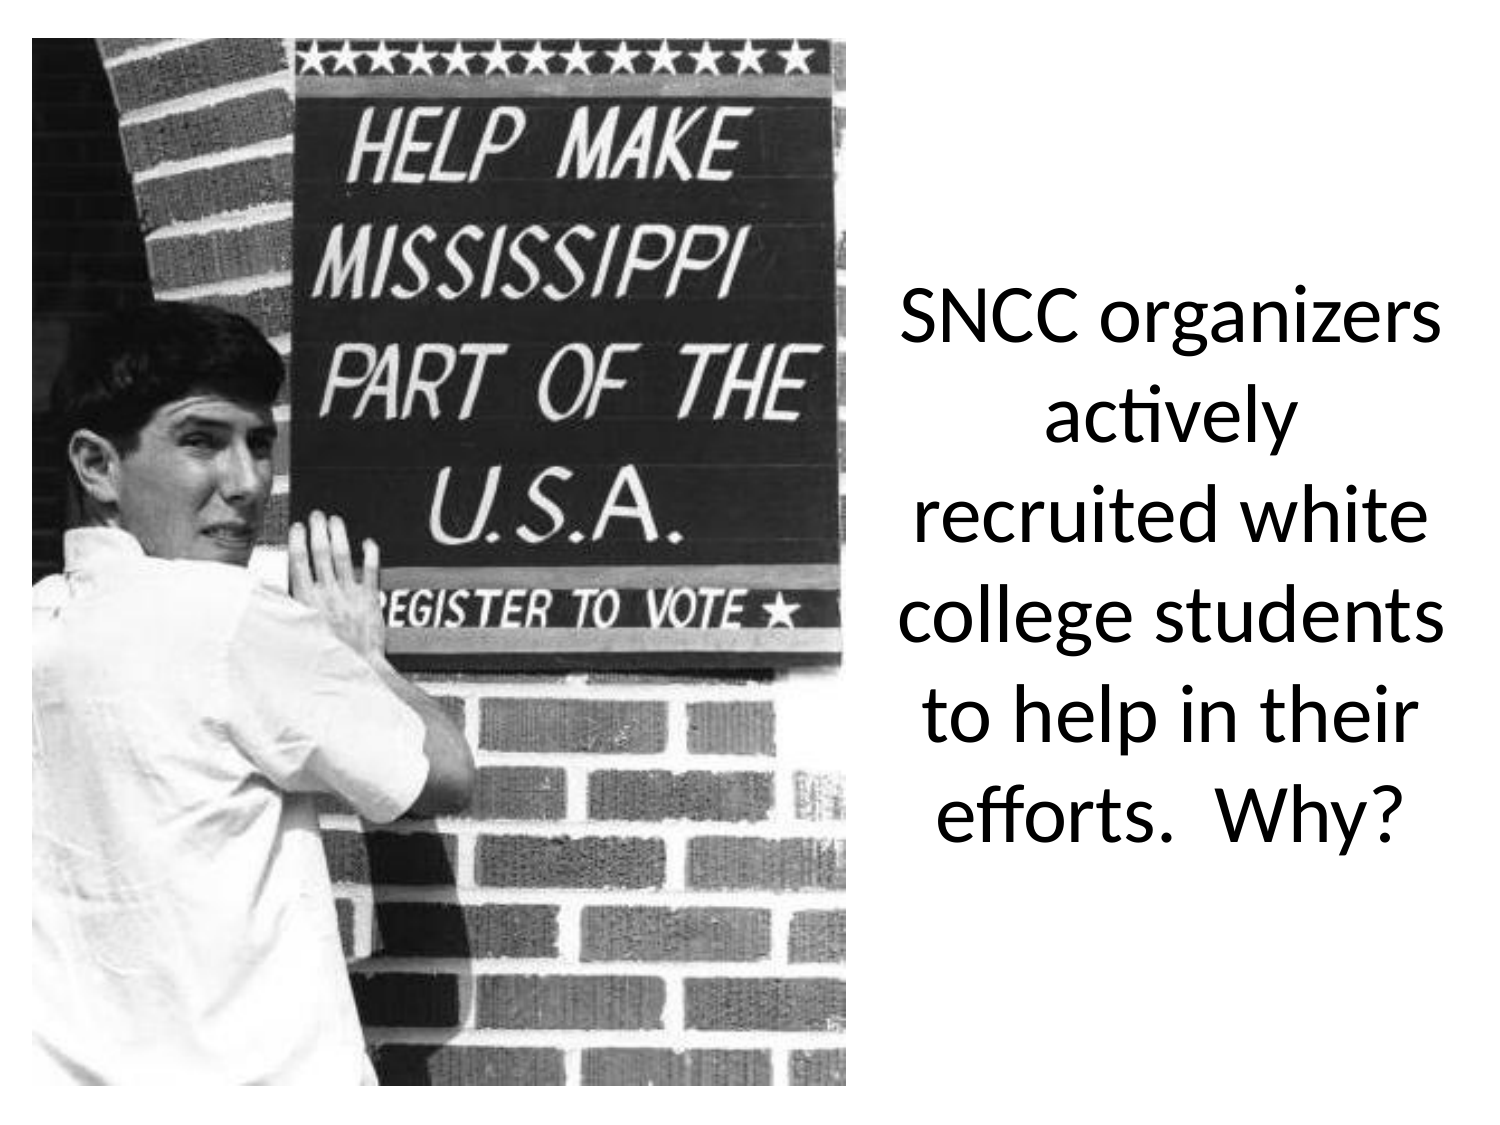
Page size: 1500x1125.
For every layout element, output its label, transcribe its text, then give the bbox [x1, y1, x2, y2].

text_box SNCC organizers actively recruited white college students to help in their efforts. Why? [879, 251, 1464, 867]
picture [32, 38, 846, 1087]
